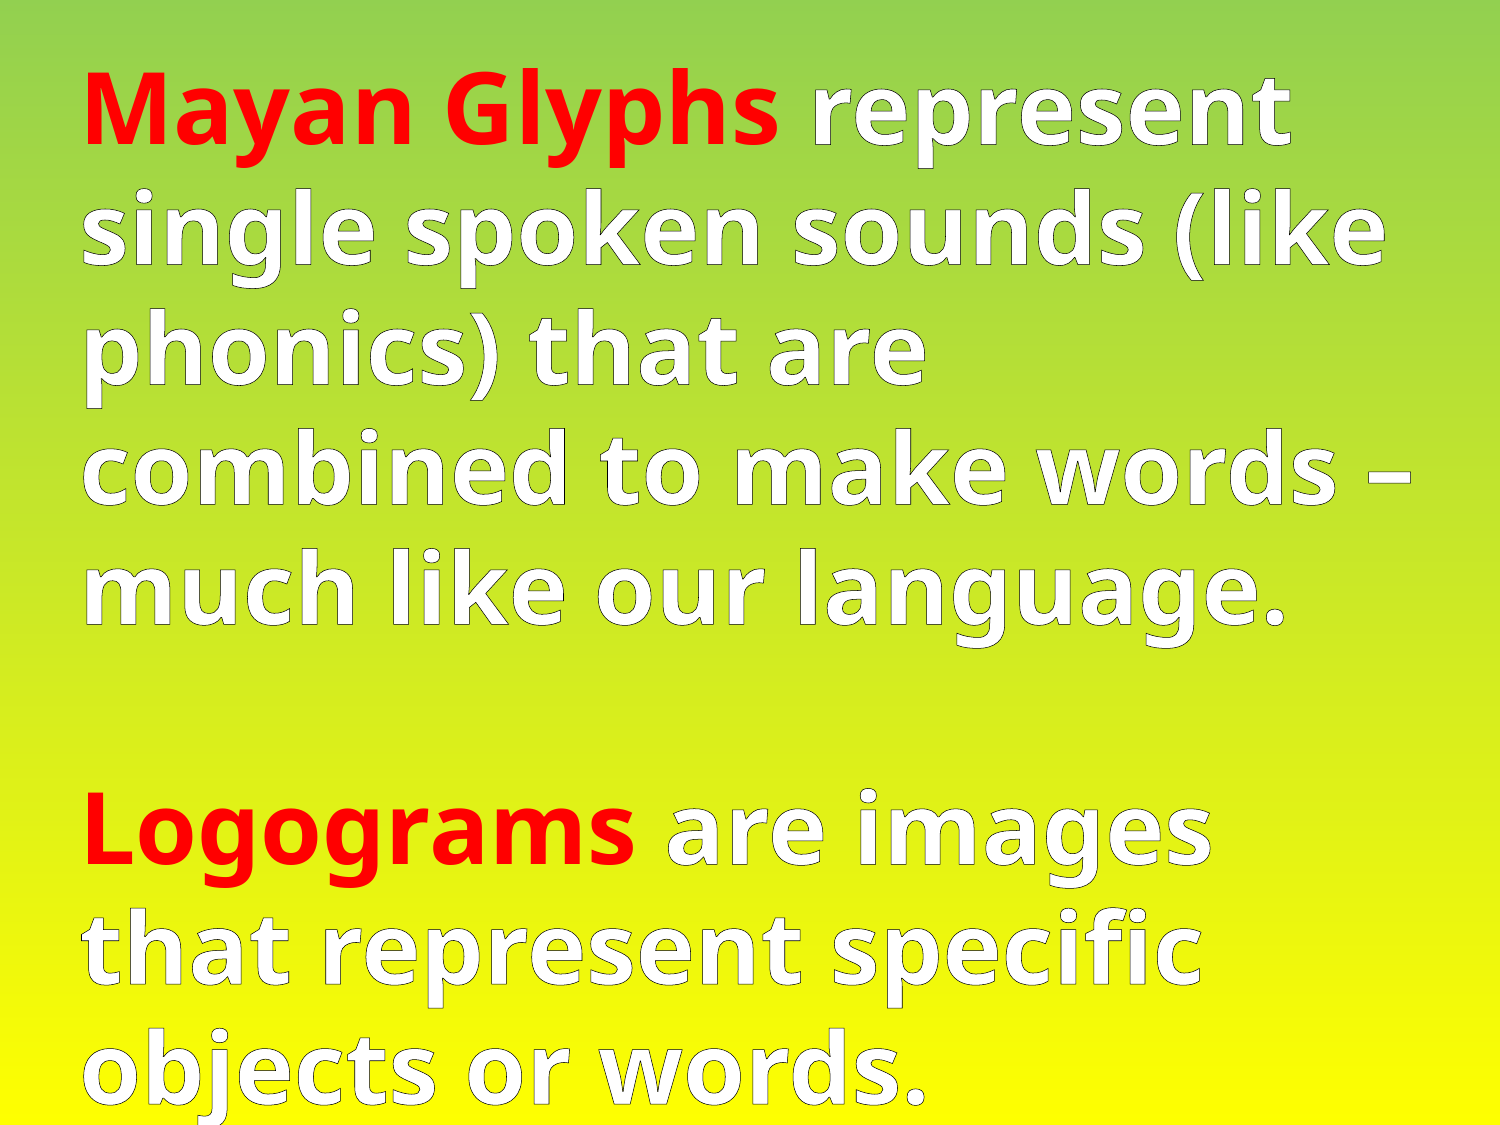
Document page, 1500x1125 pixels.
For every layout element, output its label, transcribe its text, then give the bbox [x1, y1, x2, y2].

text_box Mayan Glyphs represent single spoken sounds (like phonics) that are combined to make words – much like our language. Logograms are images that represent specific objects or words. [64, 37, 1435, 1125]
